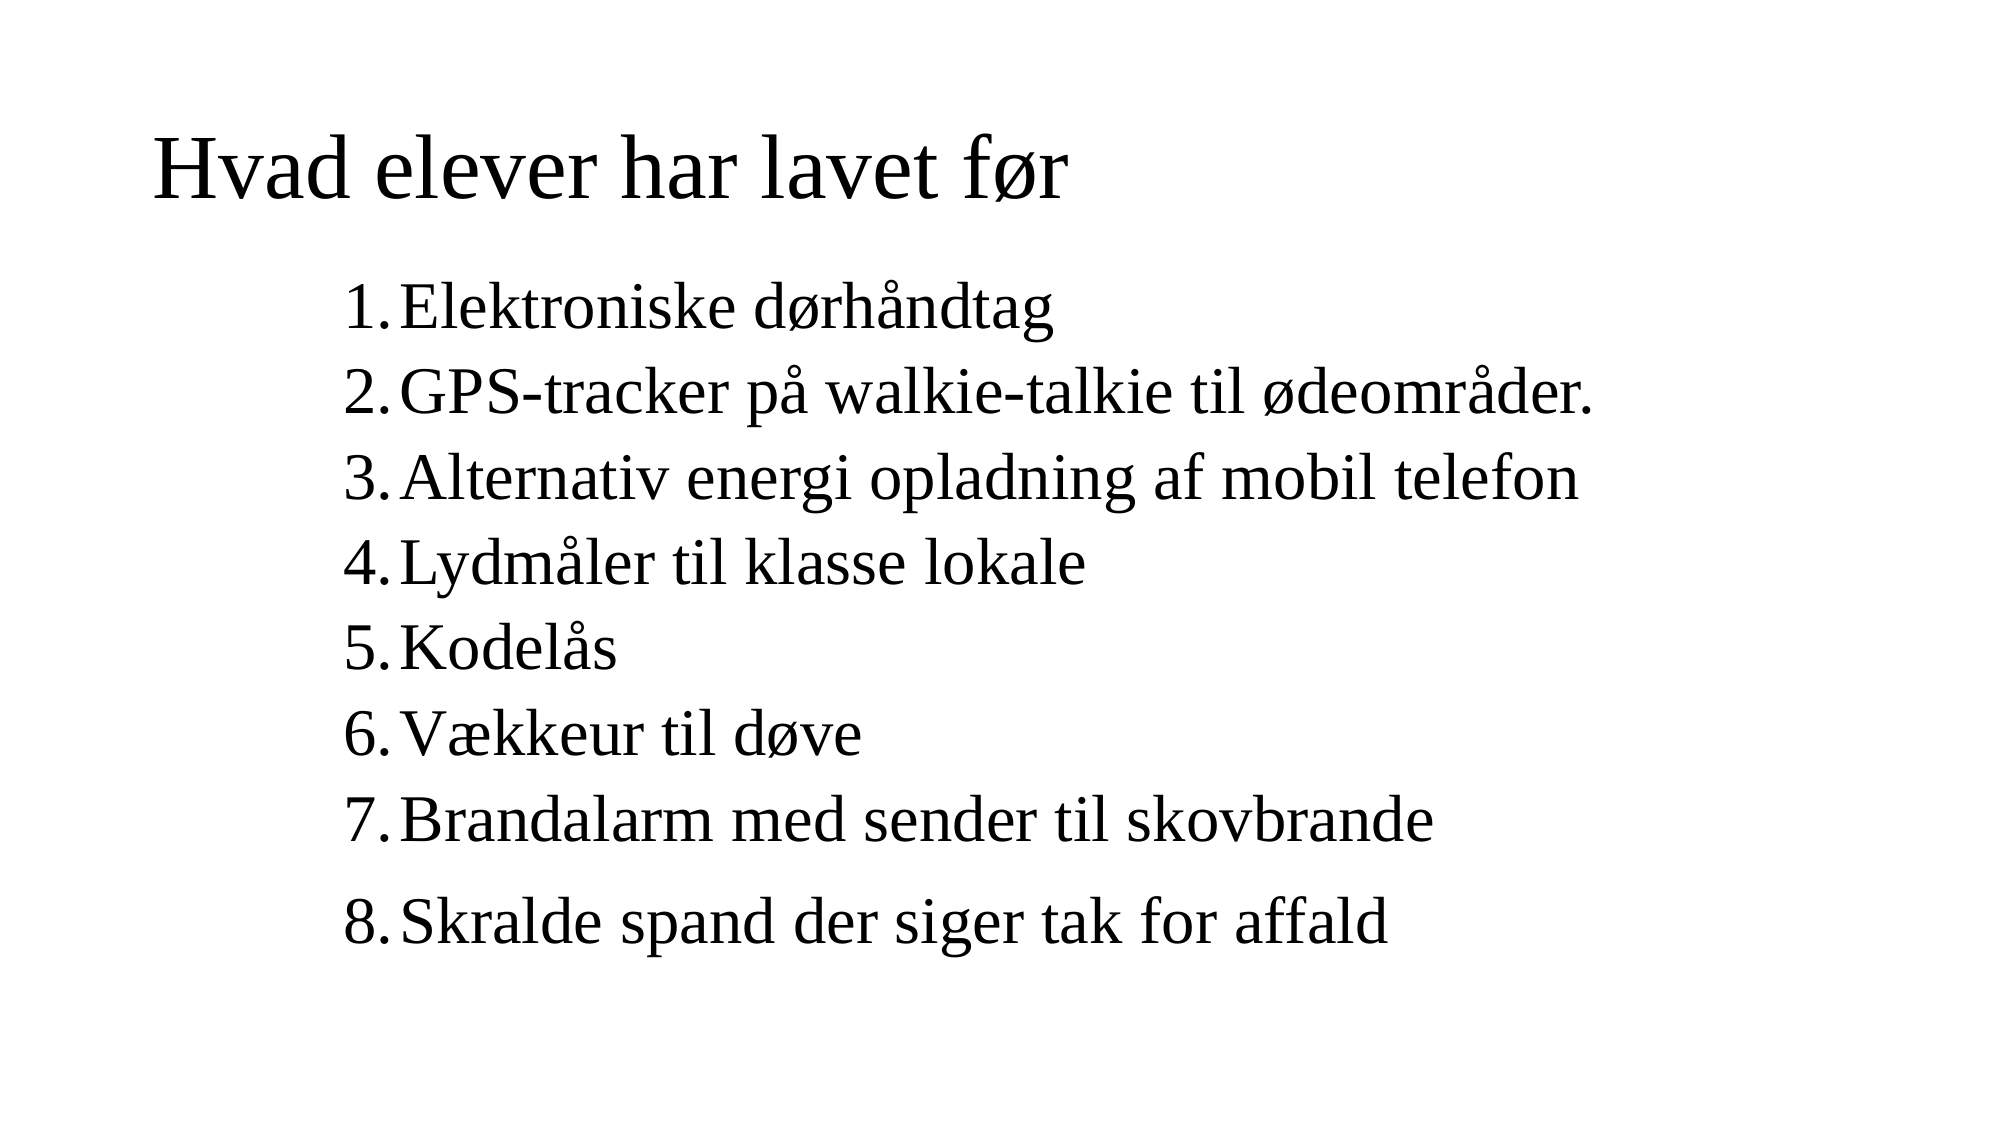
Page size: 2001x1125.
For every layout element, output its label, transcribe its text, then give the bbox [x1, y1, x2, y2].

text_box Elektroniske dørhåndtag GPS-tracker på walkie-talkie til ødeområder. Alternativ energi opladning af mobil telefon Lydmåler til klasse lokale Kodelås Vækkeur til døve Brandalarm med sender til skovbrande Skralde spand der siger tak for affald [252, 248, 1704, 964]
title Hvad elever har lavet før [137, 59, 1863, 278]
